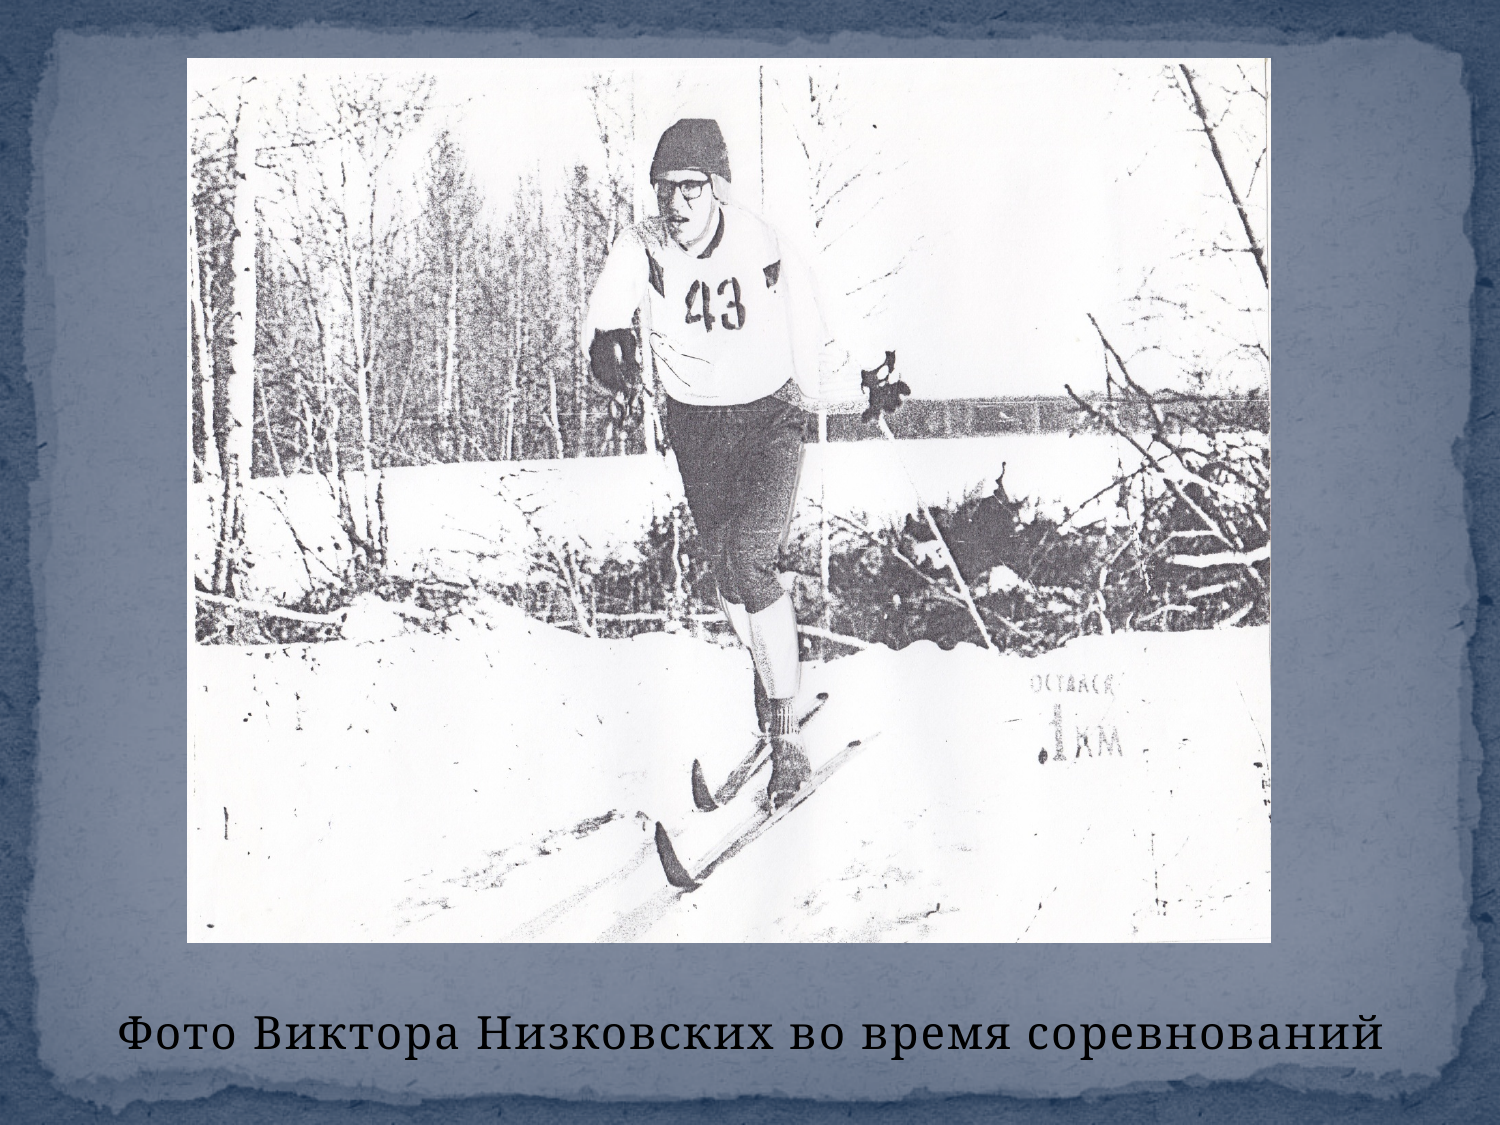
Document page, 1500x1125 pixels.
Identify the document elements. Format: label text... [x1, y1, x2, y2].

subtitle Фото Виктора Низковских во время соревнований [70, 996, 1433, 1079]
picture [187, 58, 1271, 943]
